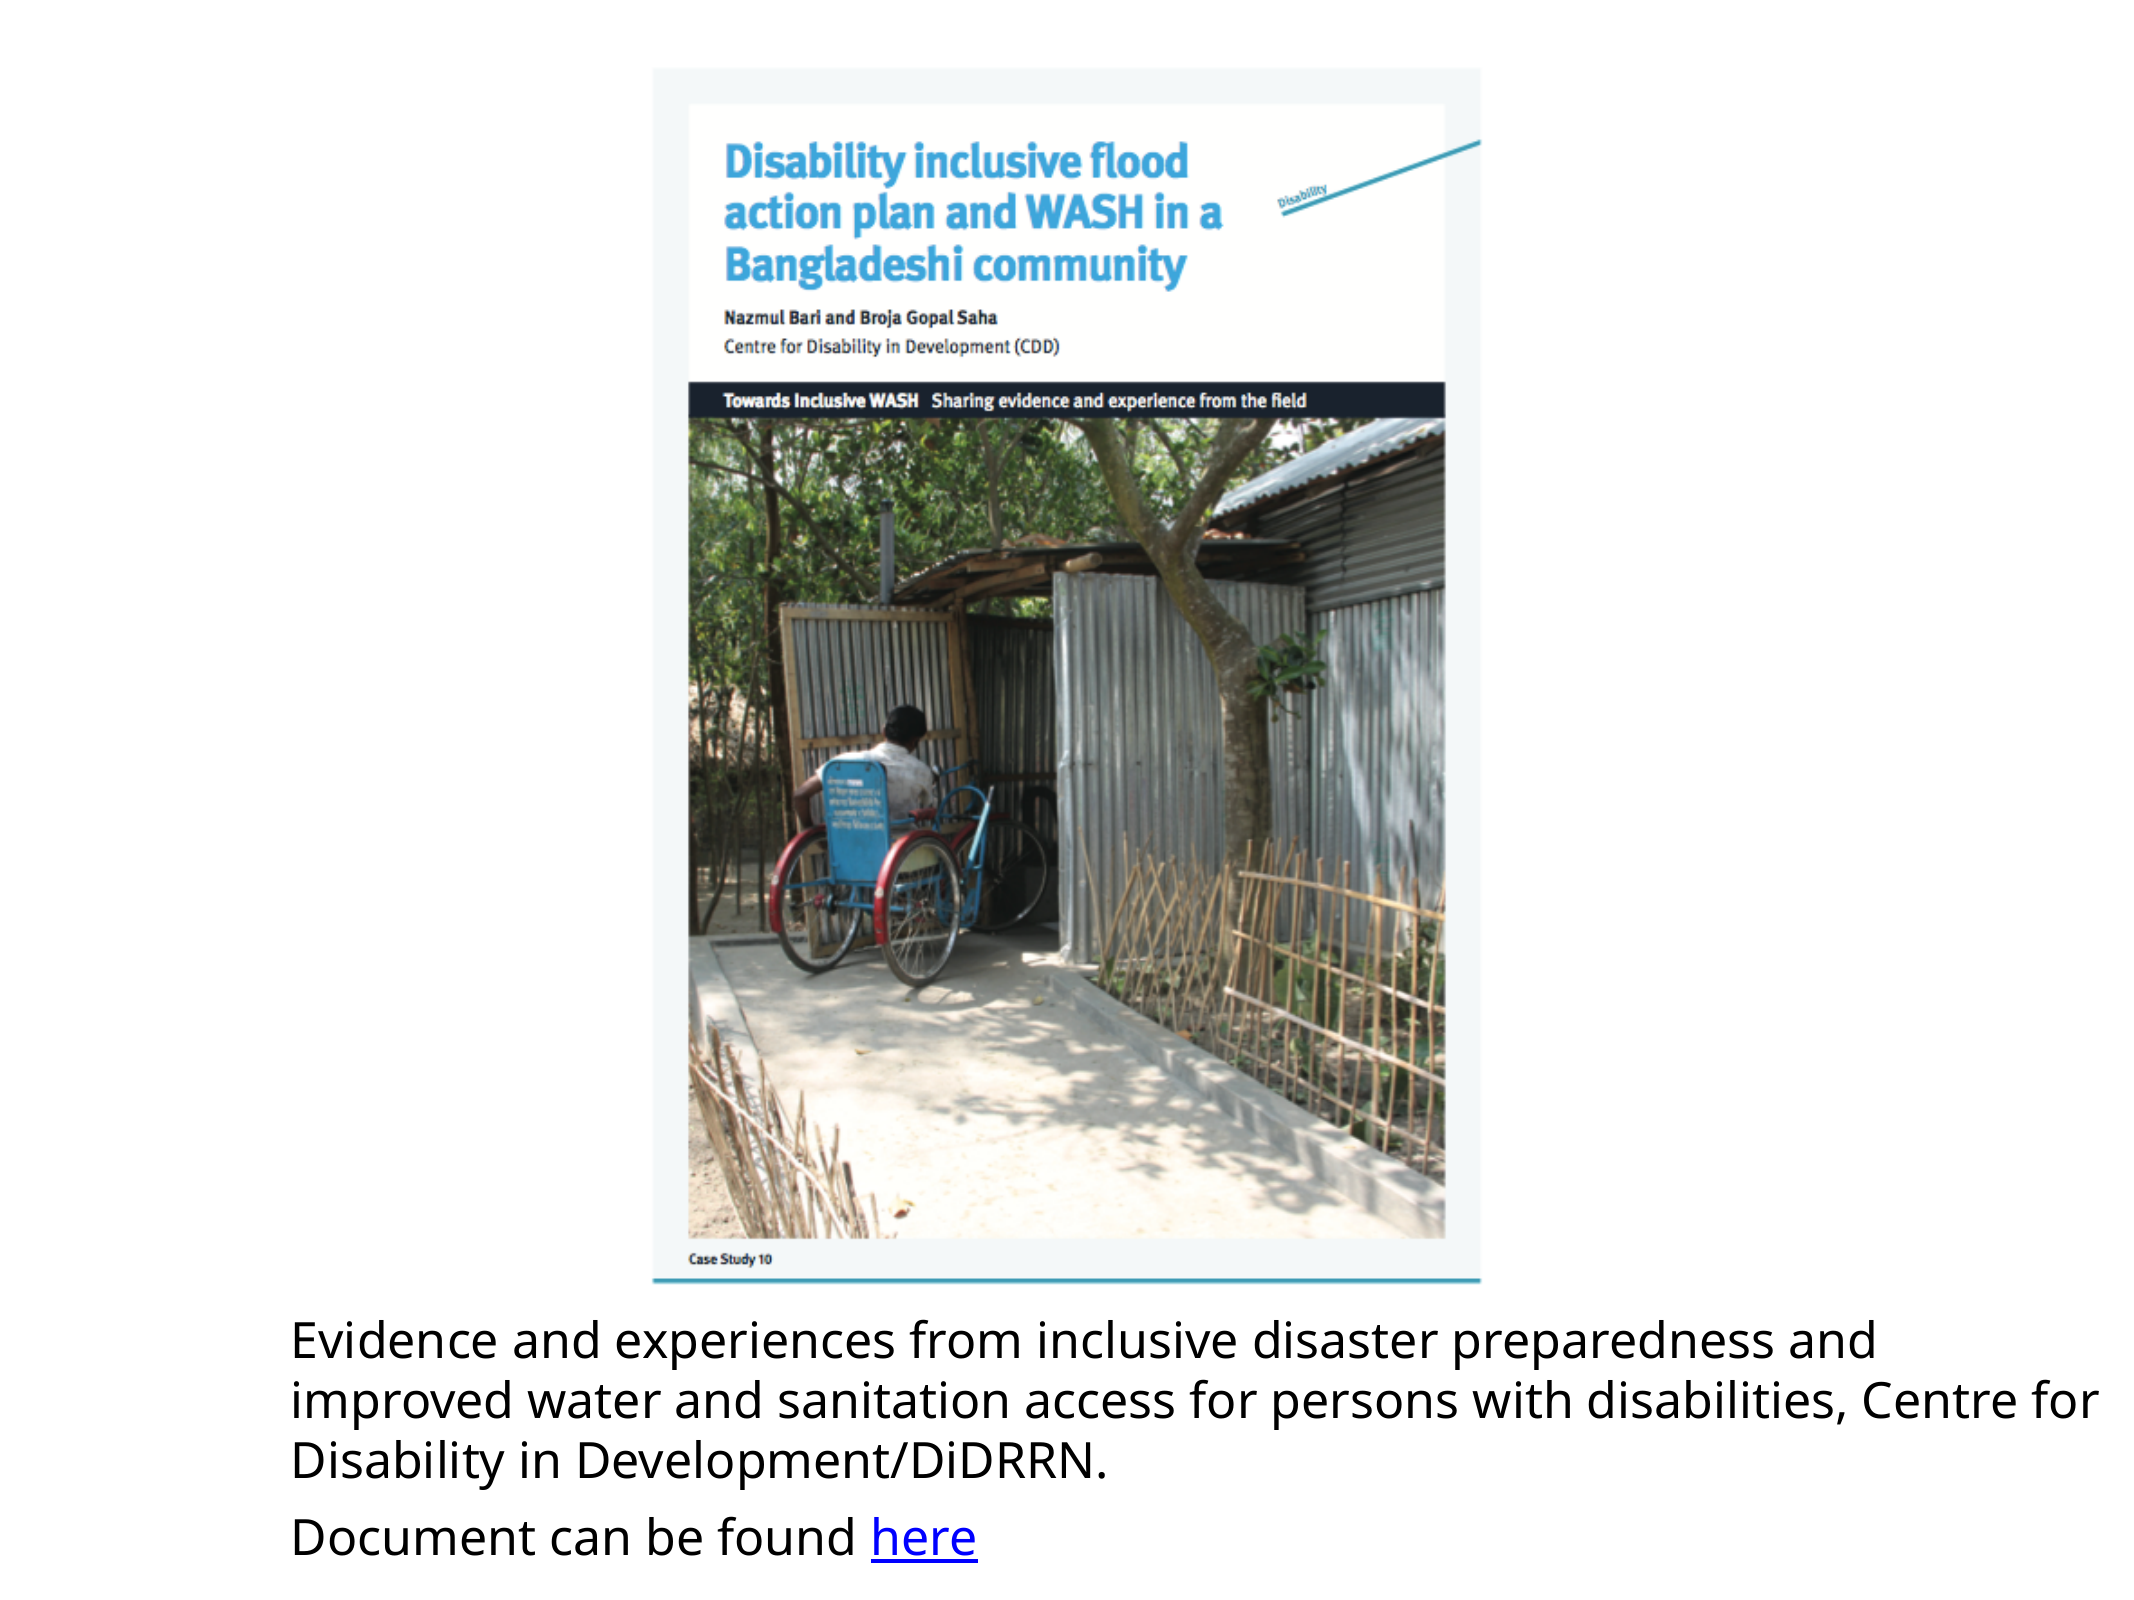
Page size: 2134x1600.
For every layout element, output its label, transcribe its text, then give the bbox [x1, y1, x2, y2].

picture [649, 66, 1485, 1288]
list Evidence and experiences from inclusive disaster preparedness and improved water and sanitation access for persons with disabilities, Centre for Disability in Development/DiDRRN. Document can be found here [290, 1308, 2106, 1595]
